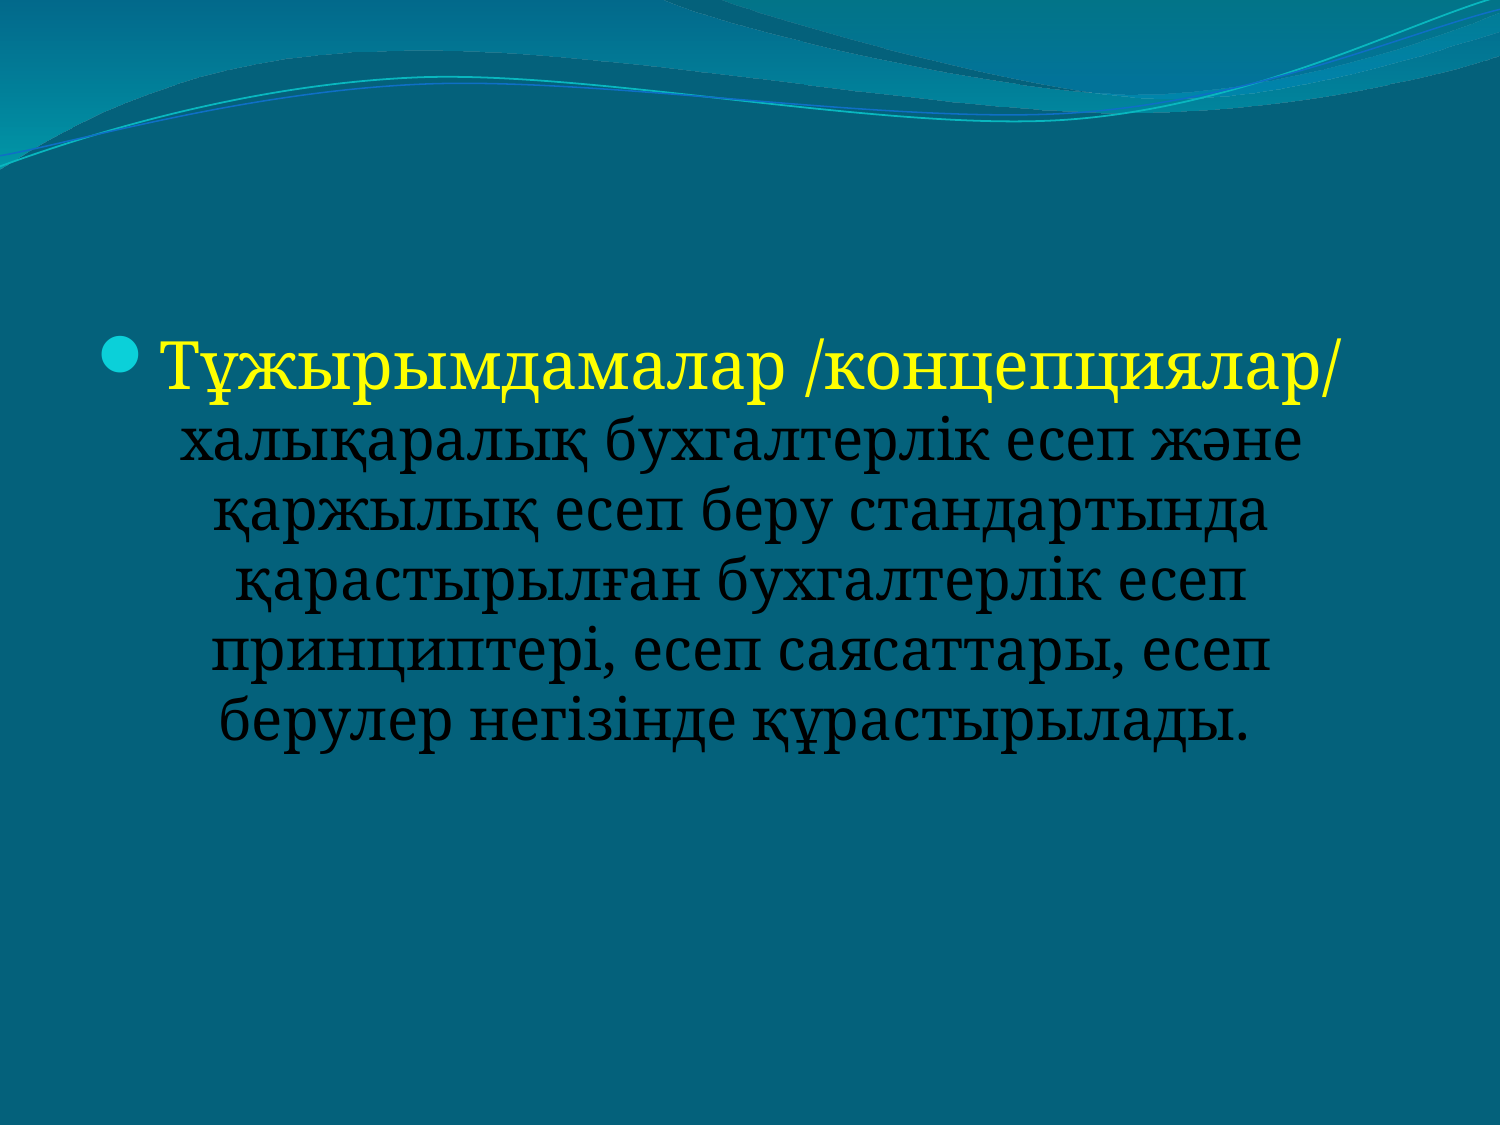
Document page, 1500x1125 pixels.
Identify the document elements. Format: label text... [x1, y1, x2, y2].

list Тұжырымдамалар /концепциялар/ халықаралық бухгалтерлік есеп және қаржылық есеп беру стандартында қарастырылған бухгалтерлік есеп принциптері, есеп саясаттары, есеп берулер негізінде құрастырылады. [75, 314, 1365, 1043]
